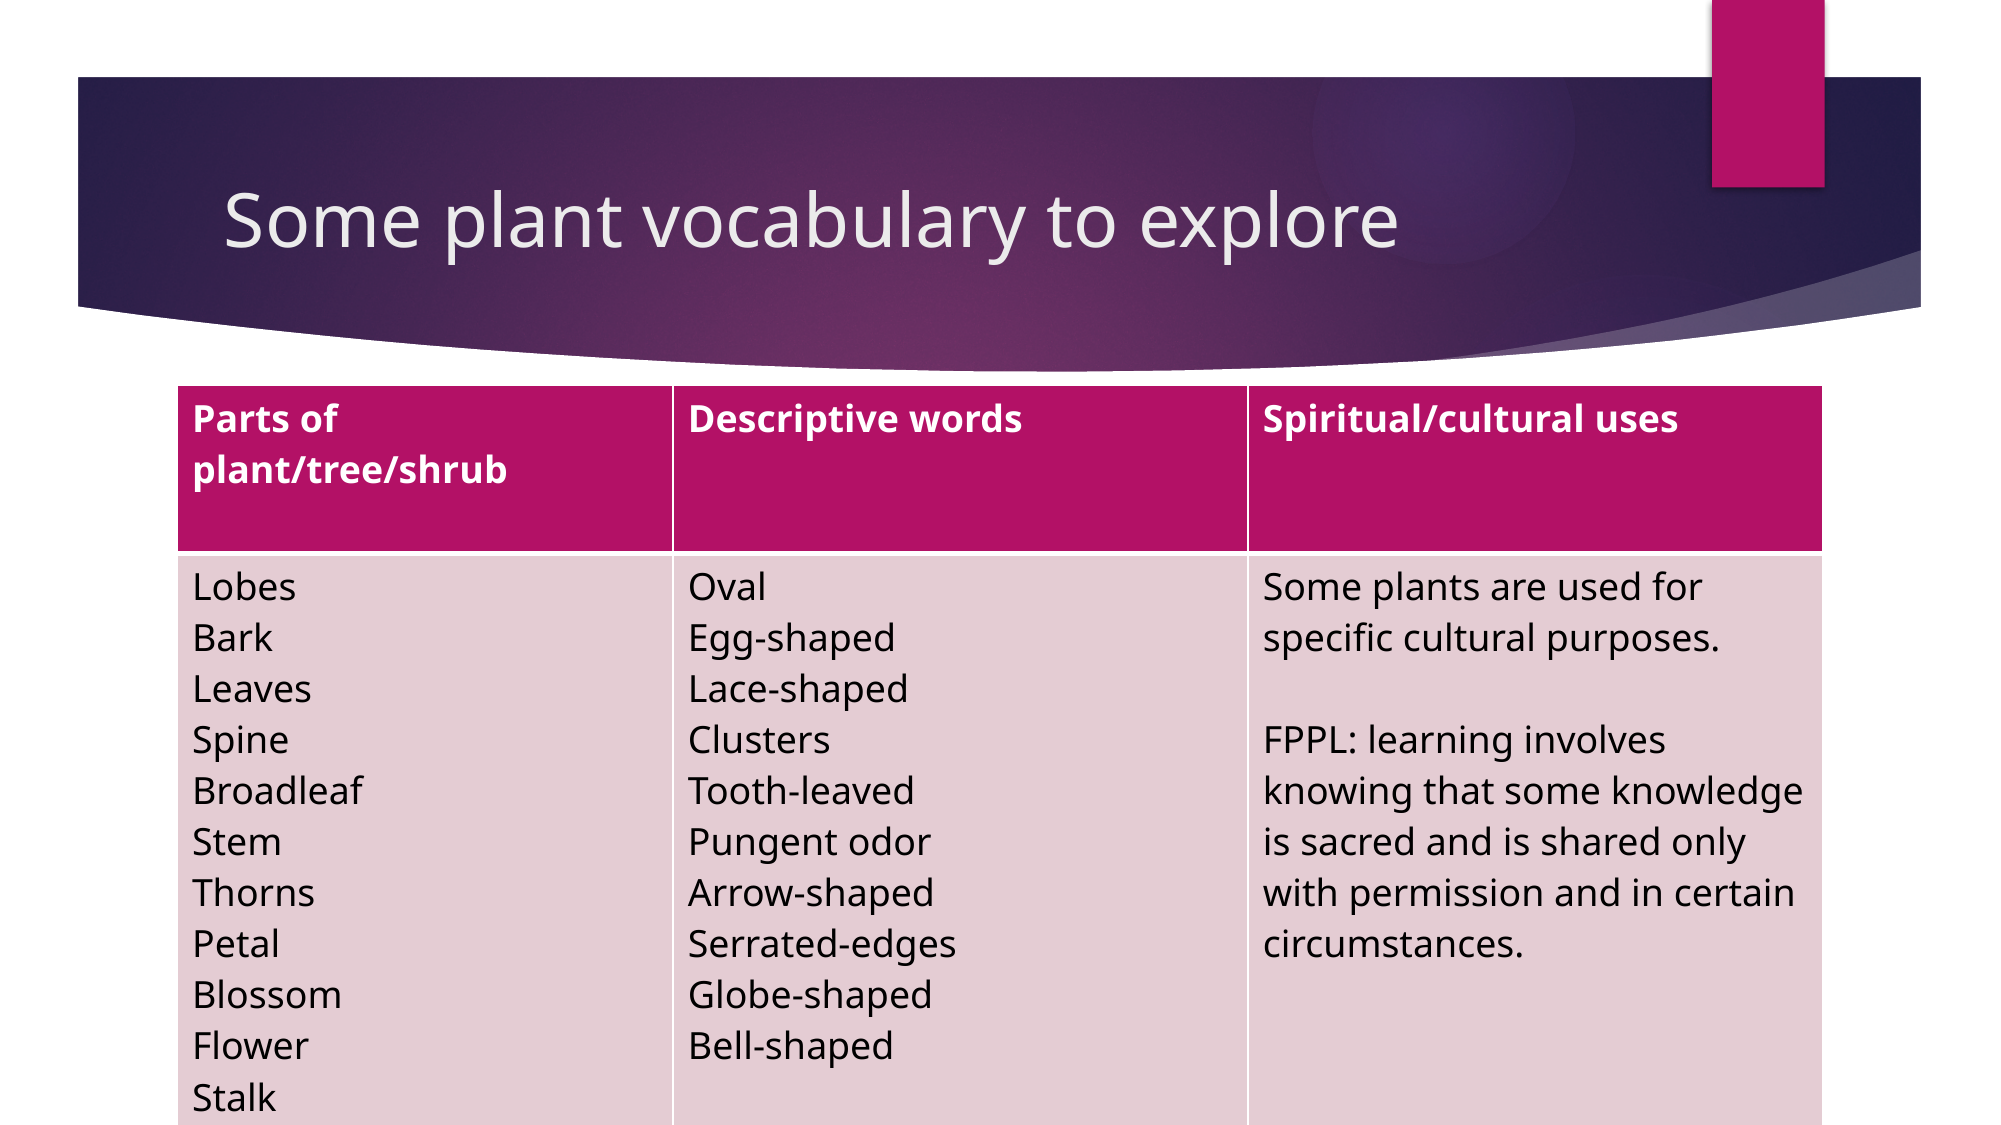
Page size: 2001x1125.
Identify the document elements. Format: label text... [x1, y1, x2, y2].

table_header Spiritual/cultural uses [1249, 386, 1822, 551]
title Some plant vocabulary to explore [189, 159, 1627, 276]
table_cell Lobes Bark Leaves Spine Broadleaf Stem Thorns Petal Blossom Flower Stalk Veins Frond [178, 556, 672, 1125]
table_cell Some plants are used for specific cultural purposes. FPPL: learning involves knowing that some knowledge is sacred and is shared only with permission and in certain circumstances. [1249, 556, 1822, 1125]
table_header Parts of plant/tree/shrub [178, 386, 672, 551]
table_header Descriptive words [674, 386, 1247, 551]
table_cell Oval Egg-shaped Lace-shaped Clusters Tooth-leaved Pungent odor Arrow-shaped Serrated-edges Globe-shaped Bell-shaped [674, 556, 1247, 1125]
